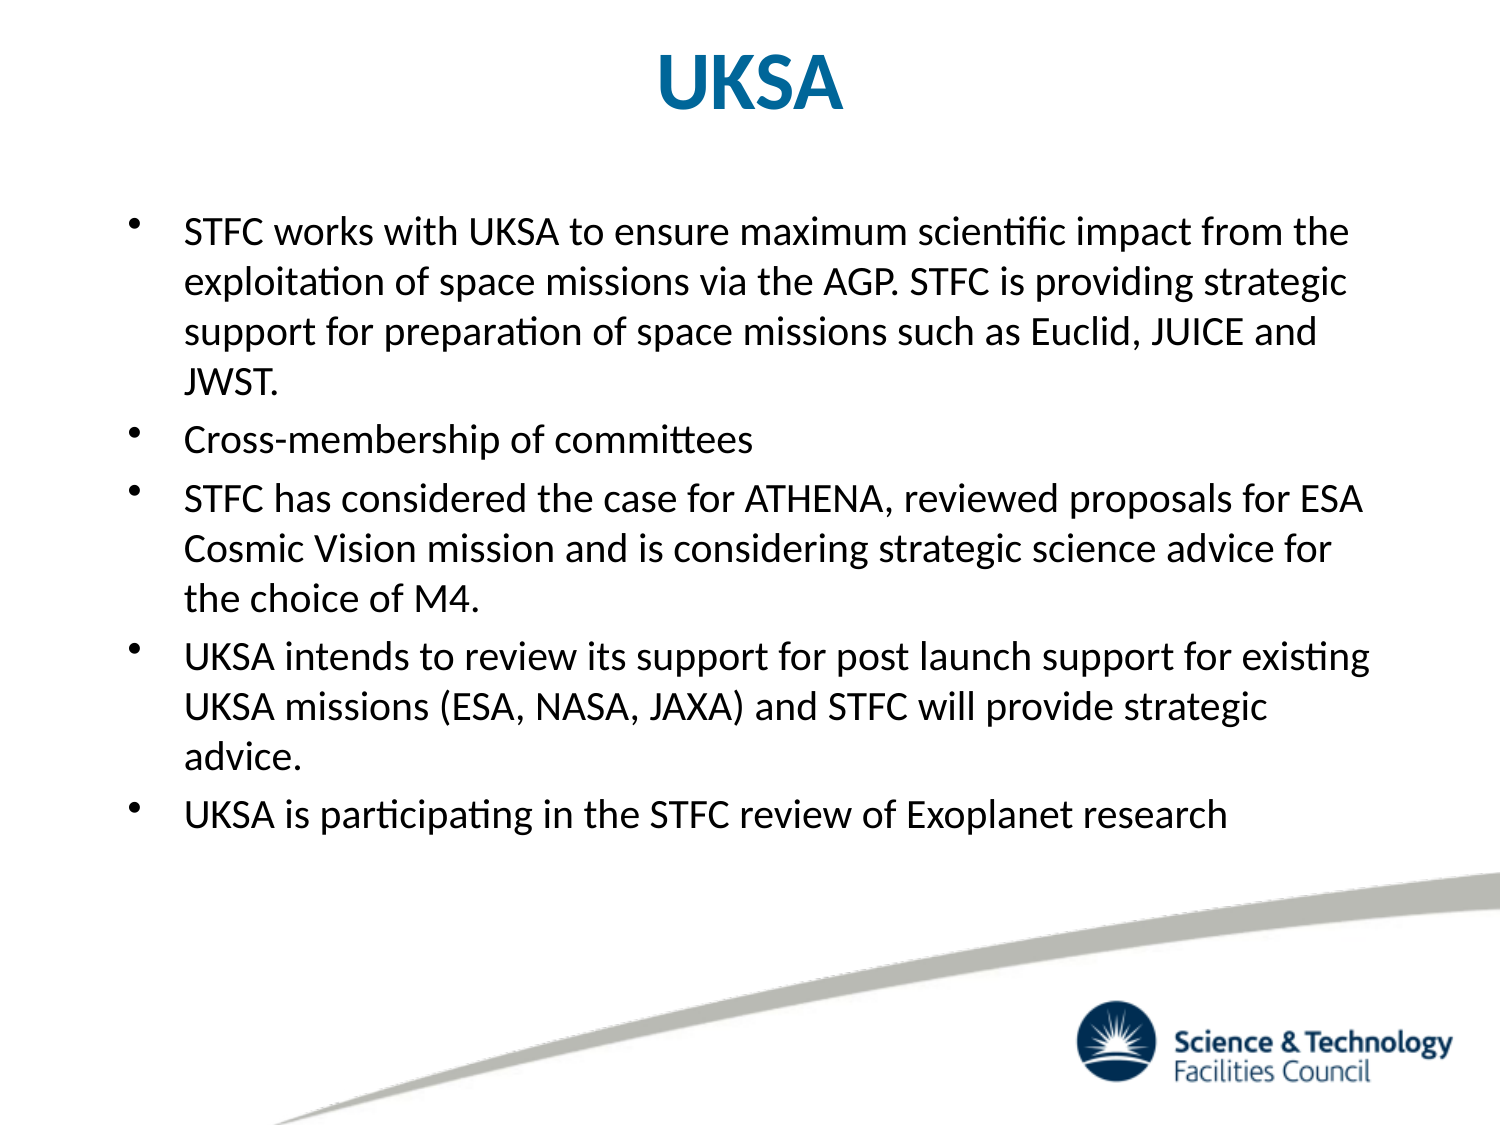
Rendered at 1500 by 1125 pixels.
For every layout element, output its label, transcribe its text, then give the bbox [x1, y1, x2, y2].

text_box UKSA [0, 19, 1500, 134]
picture [256, 872, 1500, 1125]
list STFC works with UKSA to ensure maximum scientific impact from the exploitation of space missions via the AGP. STFC is providing strategic support for preparation of space missions such as Euclid, JUICE and JWST. Cross-membership of committees STFC has considered the case for ATHENA, reviewed proposals for ESA Cosmic Vision mission and is considering strategic science advice for the choice of M4. UKSA intends to review its support for post launch support for existing UKSA missions (ESA, NASA, JAXA) and STFC will provide strategic advice. UKSA is participating in the STFC review of Exoplanet research [112, 196, 1388, 1012]
